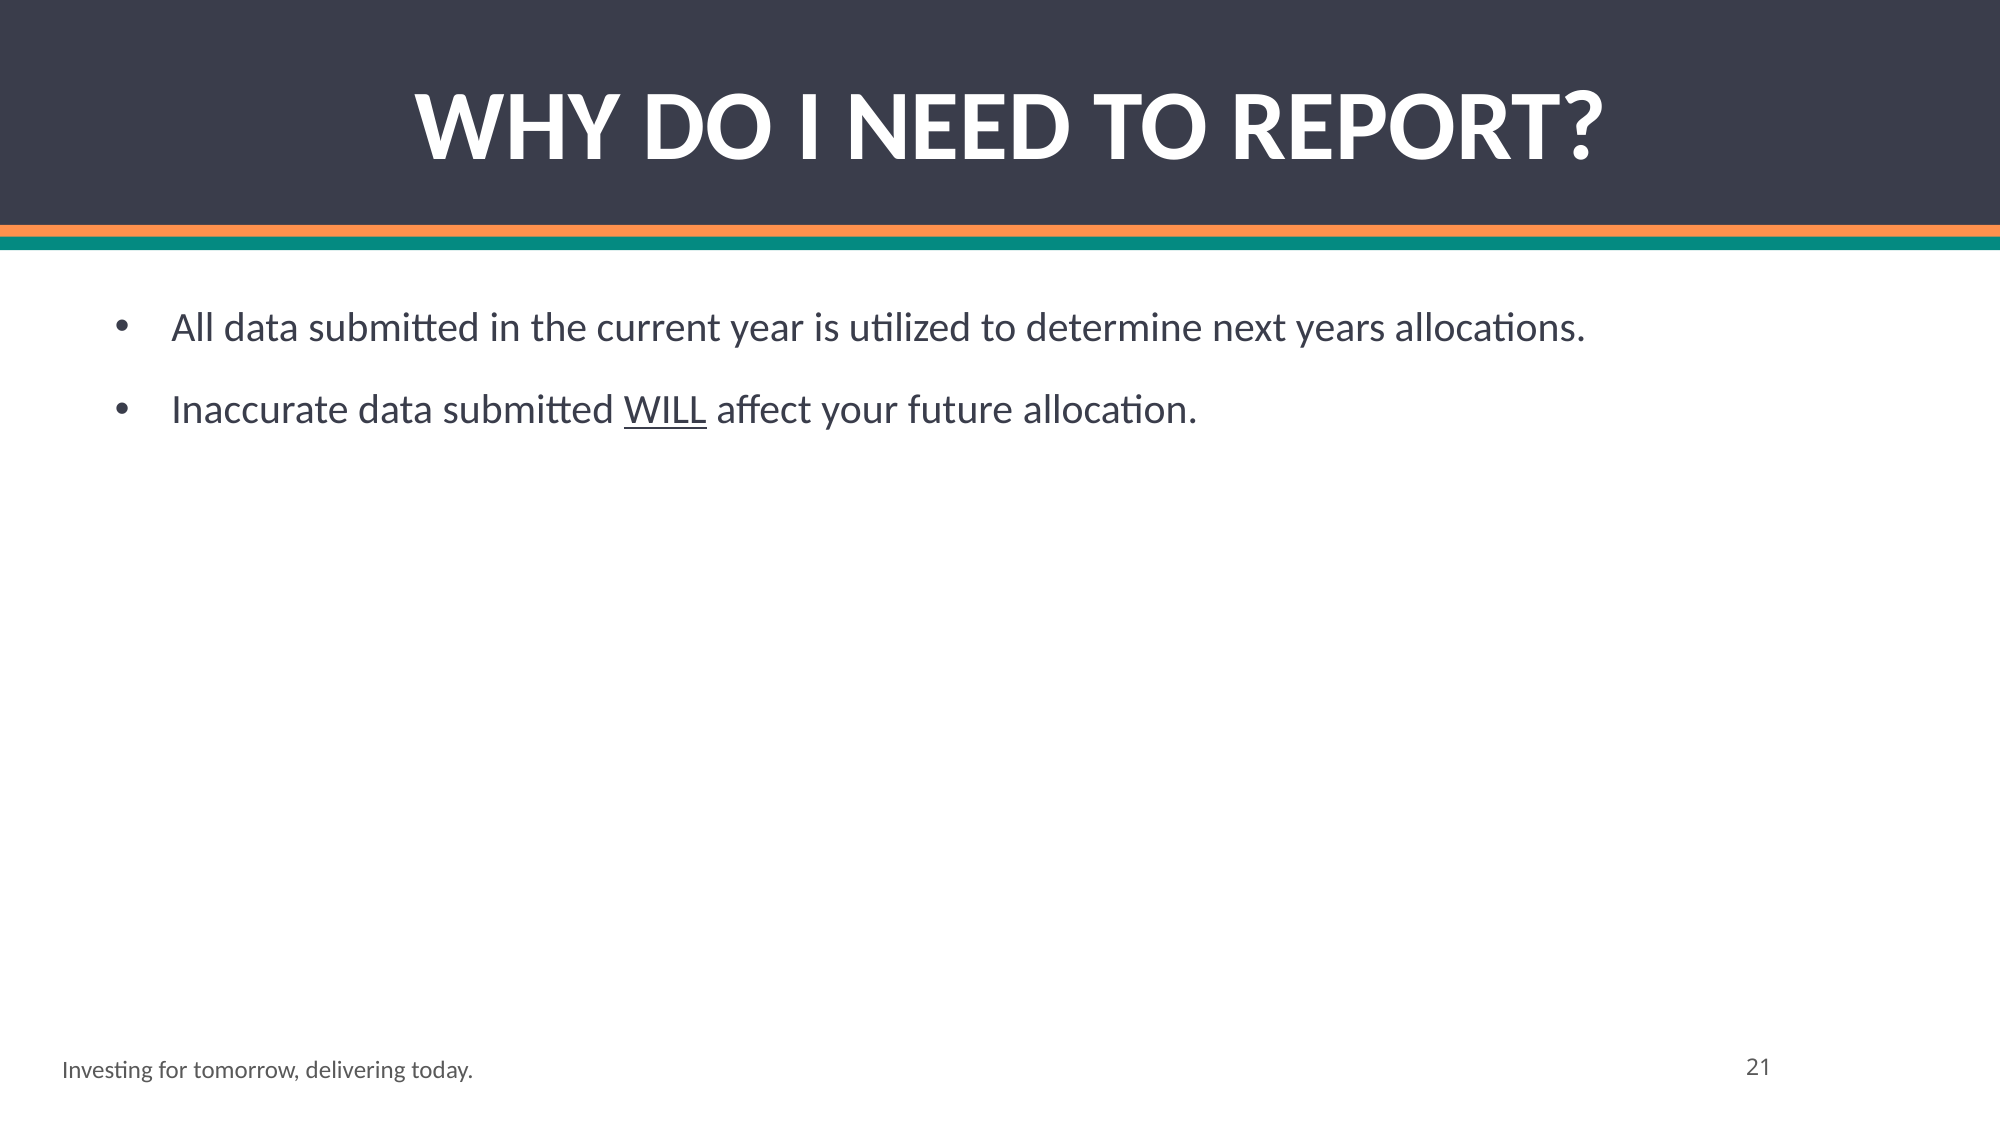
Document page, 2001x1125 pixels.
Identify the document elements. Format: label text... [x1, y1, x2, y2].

title WHY DO I NEED TO REPORT? [47, 41, 1977, 212]
slide_number 21 [1562, 1045, 1788, 1091]
footer Investing for tomorrow, delivering today. [47, 1045, 1072, 1091]
list All data submitted in the current year is utilized to determine next years allocations. Inaccurate data submitted WILL affect your future allocation. [99, 297, 1900, 1048]
